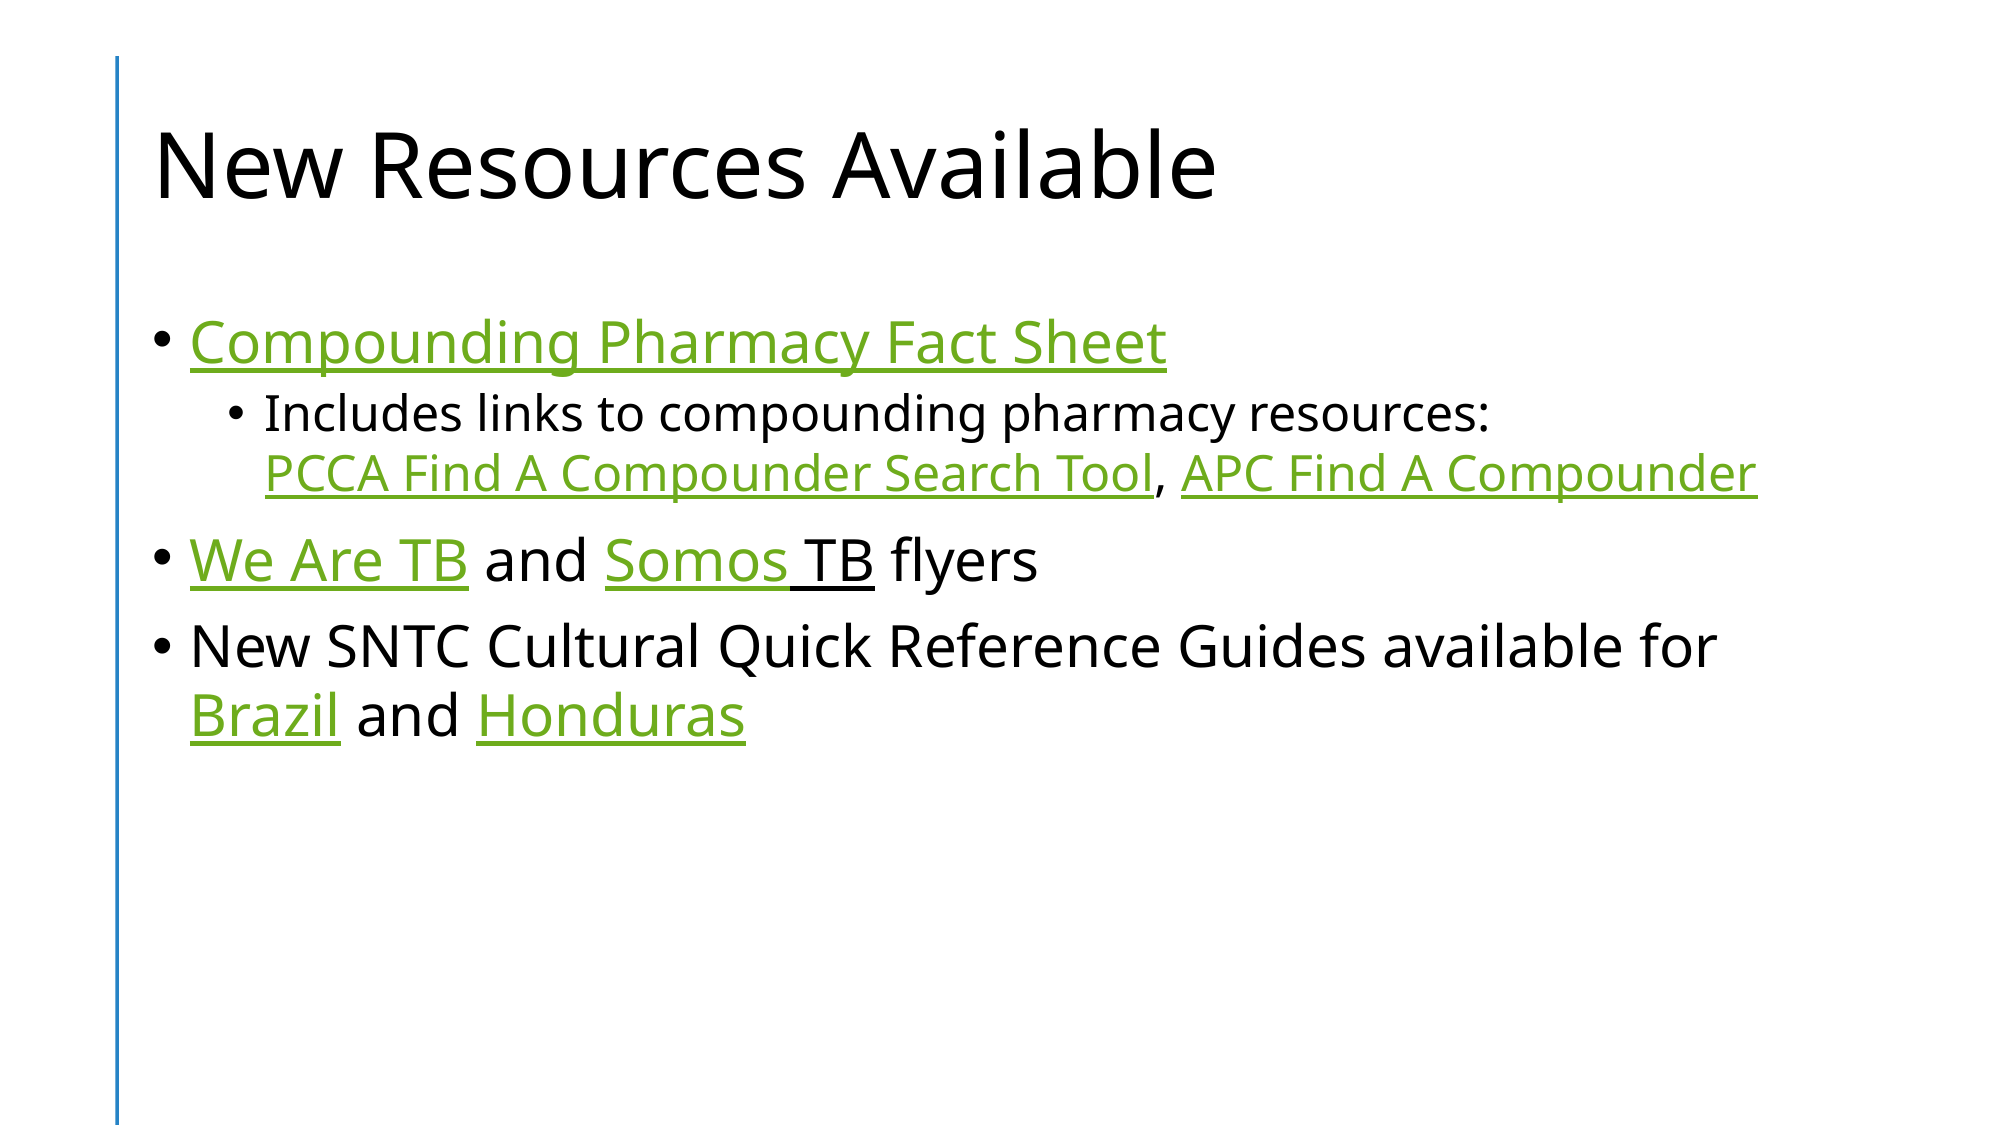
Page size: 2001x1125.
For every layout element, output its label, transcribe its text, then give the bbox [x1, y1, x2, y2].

list Compounding Pharmacy Fact Sheet Includes links to compounding pharmacy resources: PCCA Find A Compounder Search Tool, APC Find A Compounder We Are TB and Somos TB flyers New SNTC Cultural Quick Reference Guides available for Brazil and Honduras [137, 299, 1863, 1014]
title New Resources Available [137, 59, 1863, 278]
